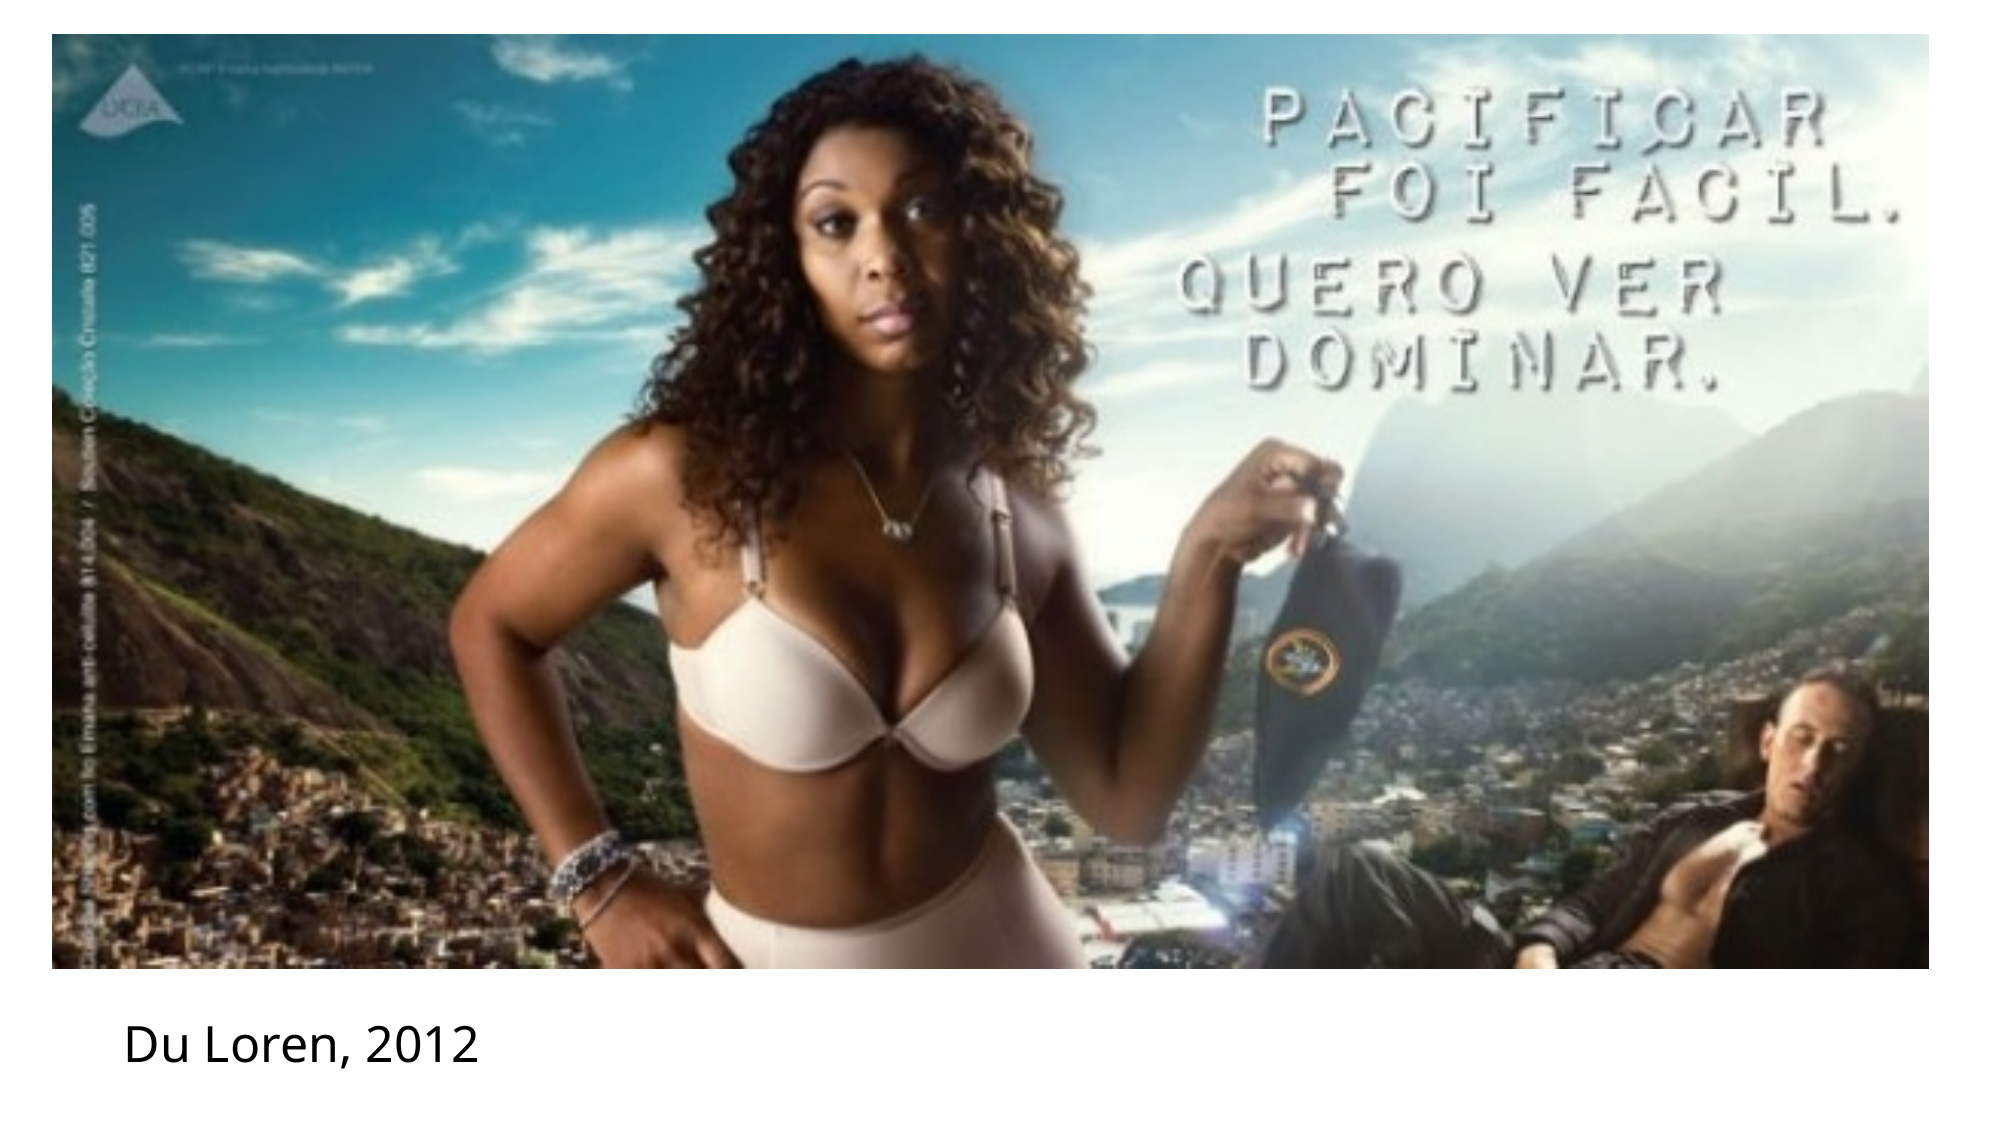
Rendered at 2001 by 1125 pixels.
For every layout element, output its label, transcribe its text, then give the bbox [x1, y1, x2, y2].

title Du Loren, 2012 [108, 969, 1834, 1125]
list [52, 34, 1929, 969]
